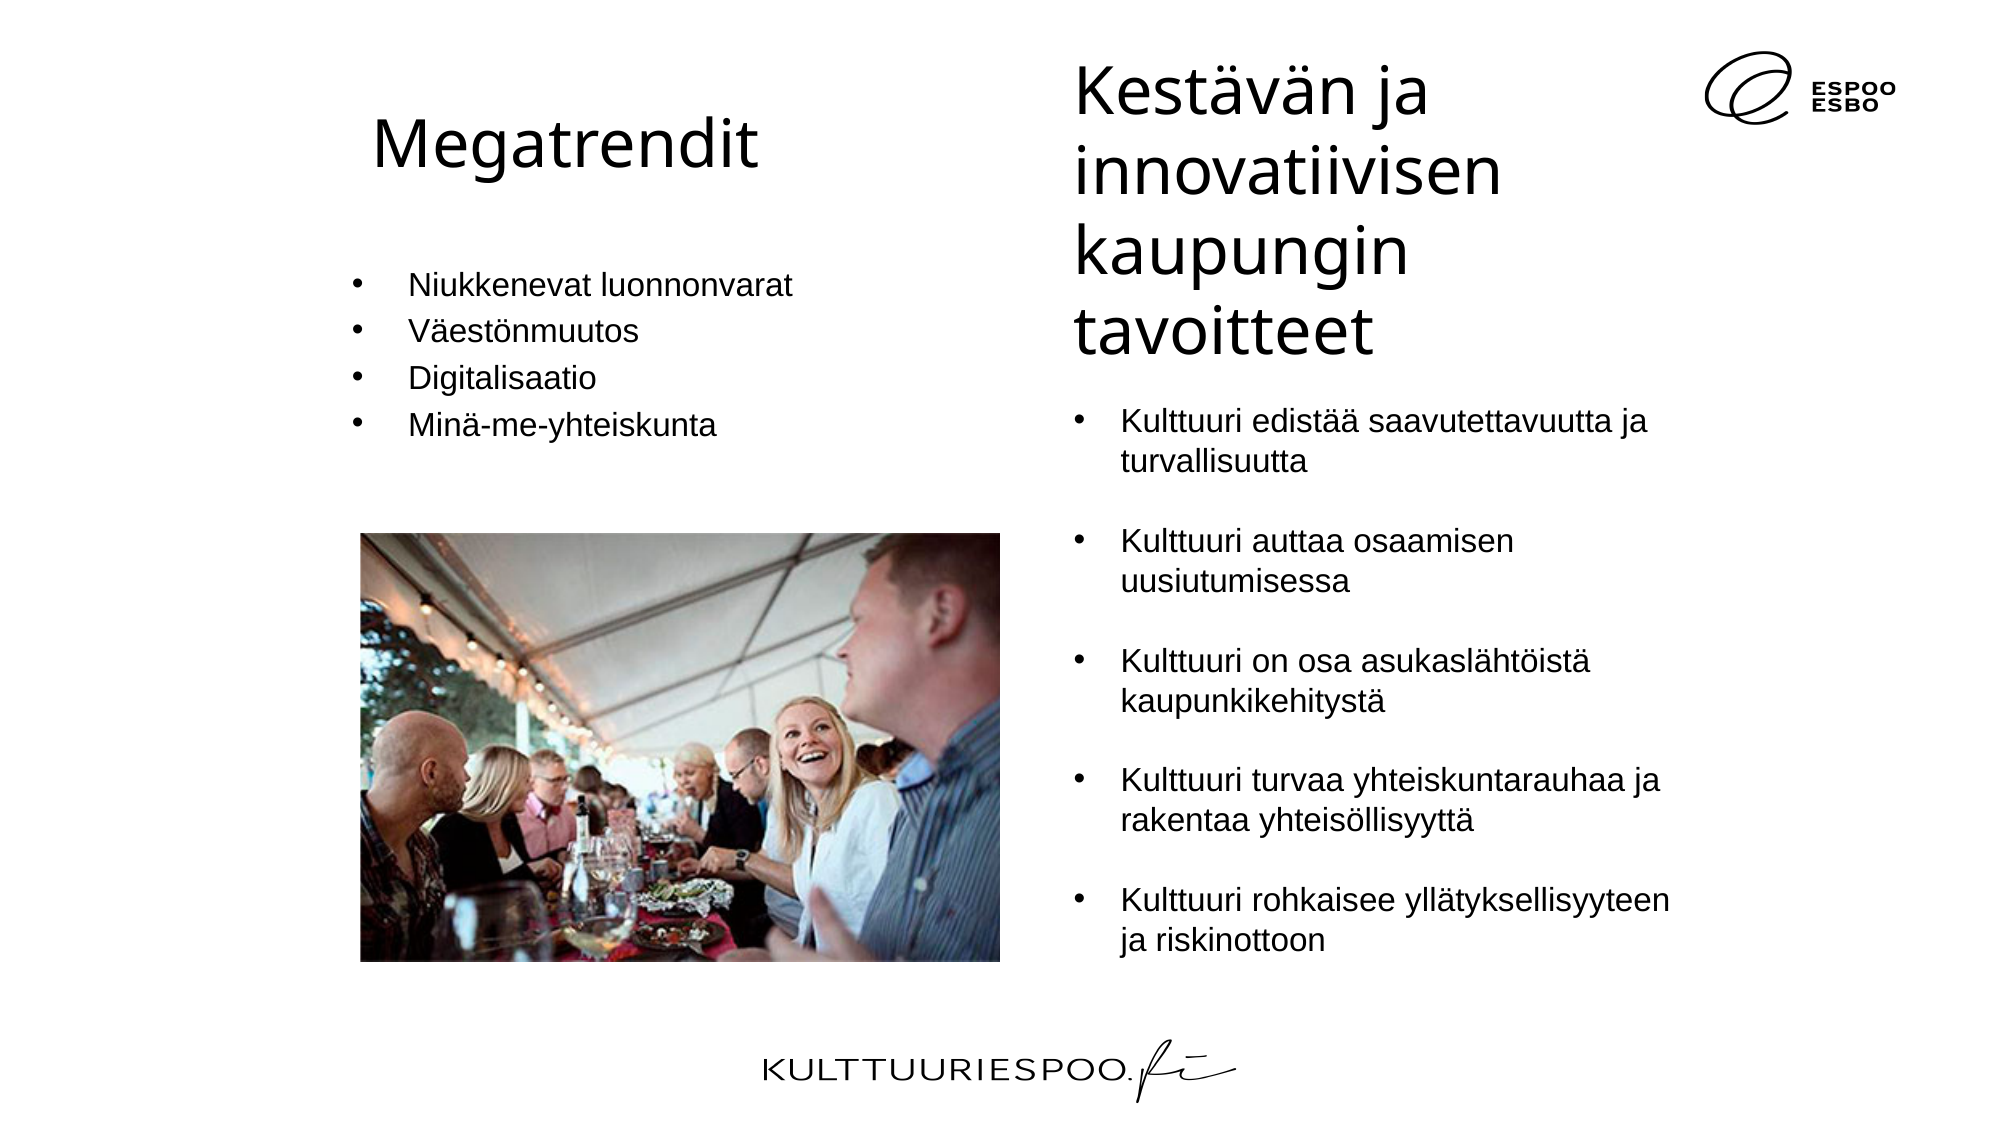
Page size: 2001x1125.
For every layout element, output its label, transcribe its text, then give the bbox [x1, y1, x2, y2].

picture [359, 532, 1001, 963]
text_box Kulttuuri edistää saavutettavuutta ja turvallisuutta Kulttuuri auttaa osaamisen uusiutumisessa Kulttuuri on osa asukaslähtöistä kaupunkikehitystä Kulttuuri turvaa yhteiskuntarauhaa ja rakentaa yhteisöllisyyttä Kulttuuri rohkaisee yllätyksellisyyteen ja riskinottoon [1059, 391, 1697, 966]
list Niukkenevat luonnonvarat Väestönmuutos Digitalisaatio Minä-me-yhteiskunta [336, 255, 930, 467]
picture [750, 1037, 1250, 1105]
picture [1733, 49, 1900, 127]
text_box Kestävän ja innovatiivisen kaupungin tavoitteet [1059, 30, 1733, 386]
title Megatrendit [356, 42, 841, 240]
